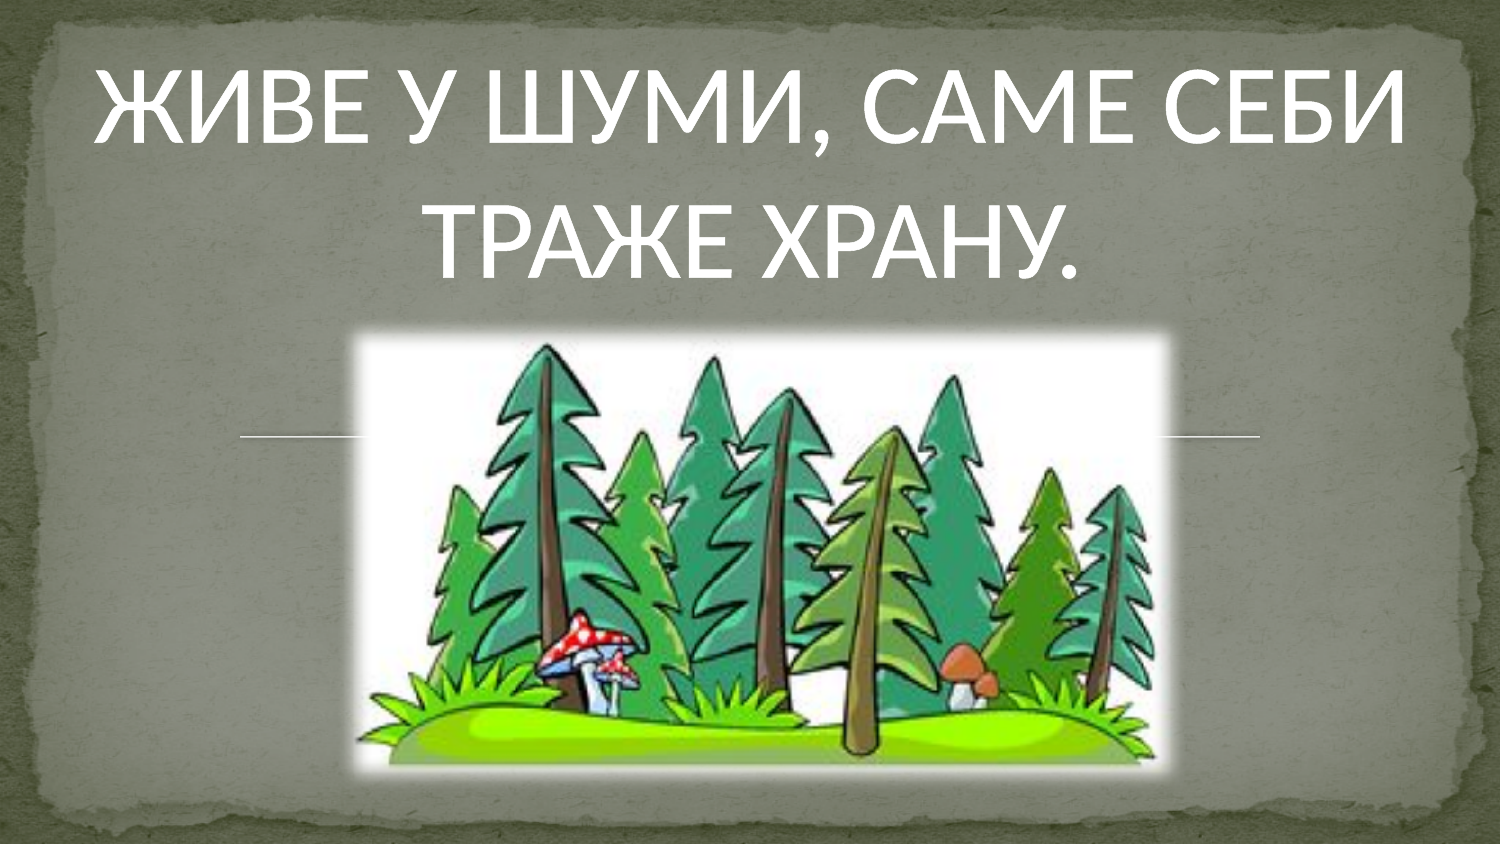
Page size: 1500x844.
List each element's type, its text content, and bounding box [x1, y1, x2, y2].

title ЖИВЕ У ШУМИ, САМЕ СЕБИ ТРАЖЕ ХРАНУ. [74, 52, 1430, 308]
picture [338, 317, 1187, 791]
